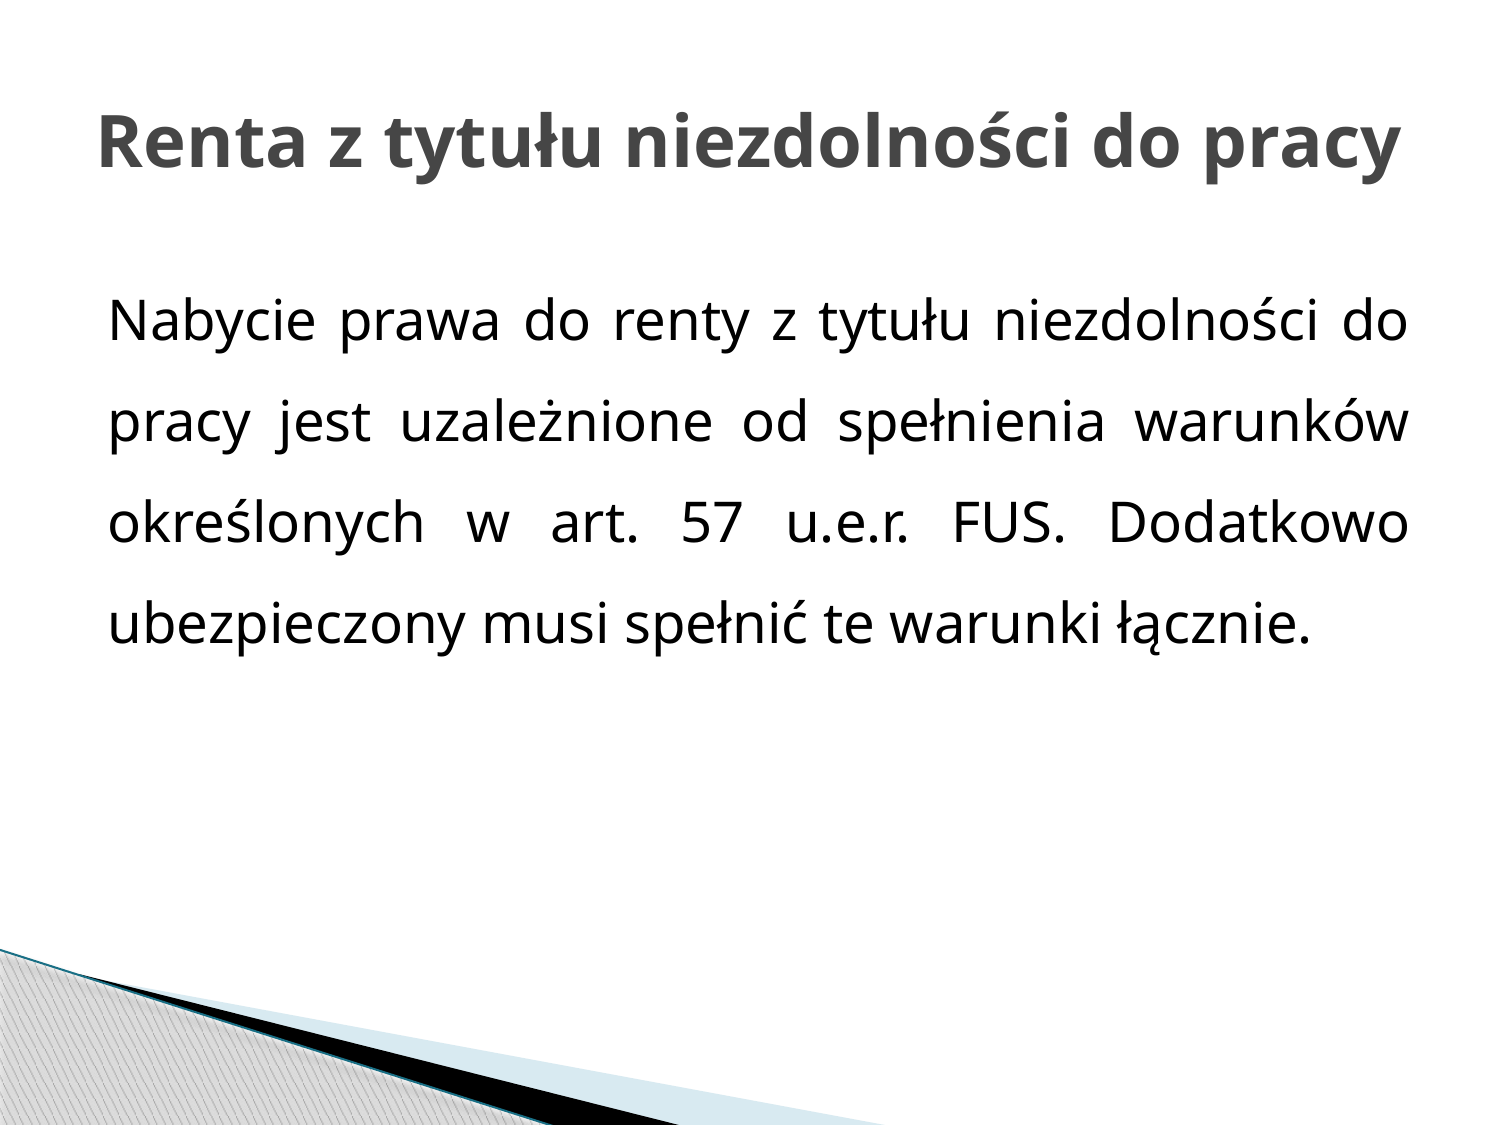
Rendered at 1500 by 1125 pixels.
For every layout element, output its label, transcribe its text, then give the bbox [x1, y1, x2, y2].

list Nabycie prawa do renty z tytułu niezdolności do pracy jest uzależnione od spełnienia warunków określonych w art. 57 u.e.r. FUS. Dodatkowo ubezpieczony musi spełnić te warunki łącznie. [75, 243, 1425, 986]
title Renta z tytułu niezdolności do pracy [75, 45, 1425, 233]
